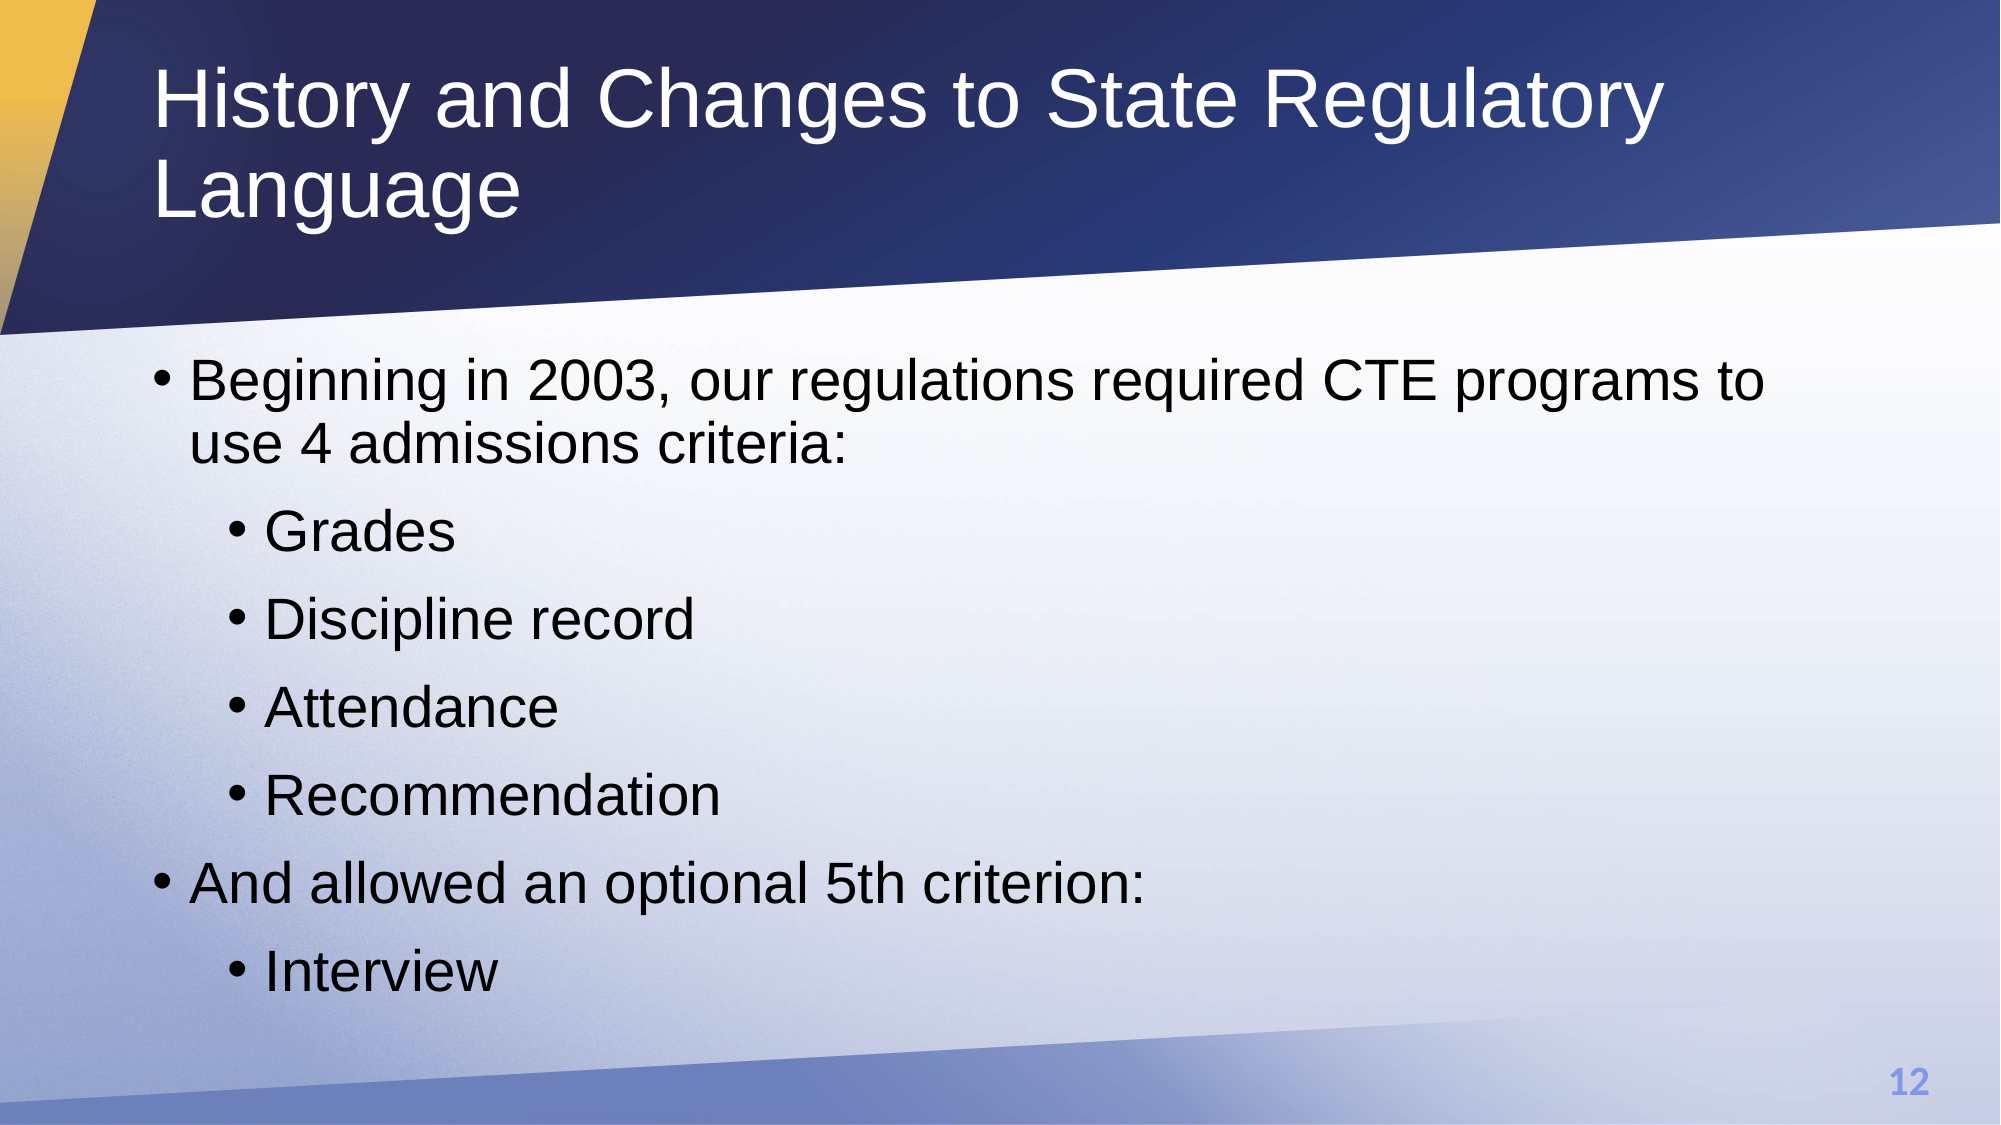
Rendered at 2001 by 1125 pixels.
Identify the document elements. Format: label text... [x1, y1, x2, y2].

title History and Changes to State Regulatory Language [137, 59, 1863, 231]
picture [0, 0, 2000, 1125]
list Beginning in 2003, our regulations required CTE programs to use 4 admissions criteria: Grades Discipline record Attendance Recommendation And allowed an optional 5th criterion: Interview [137, 342, 1863, 1008]
